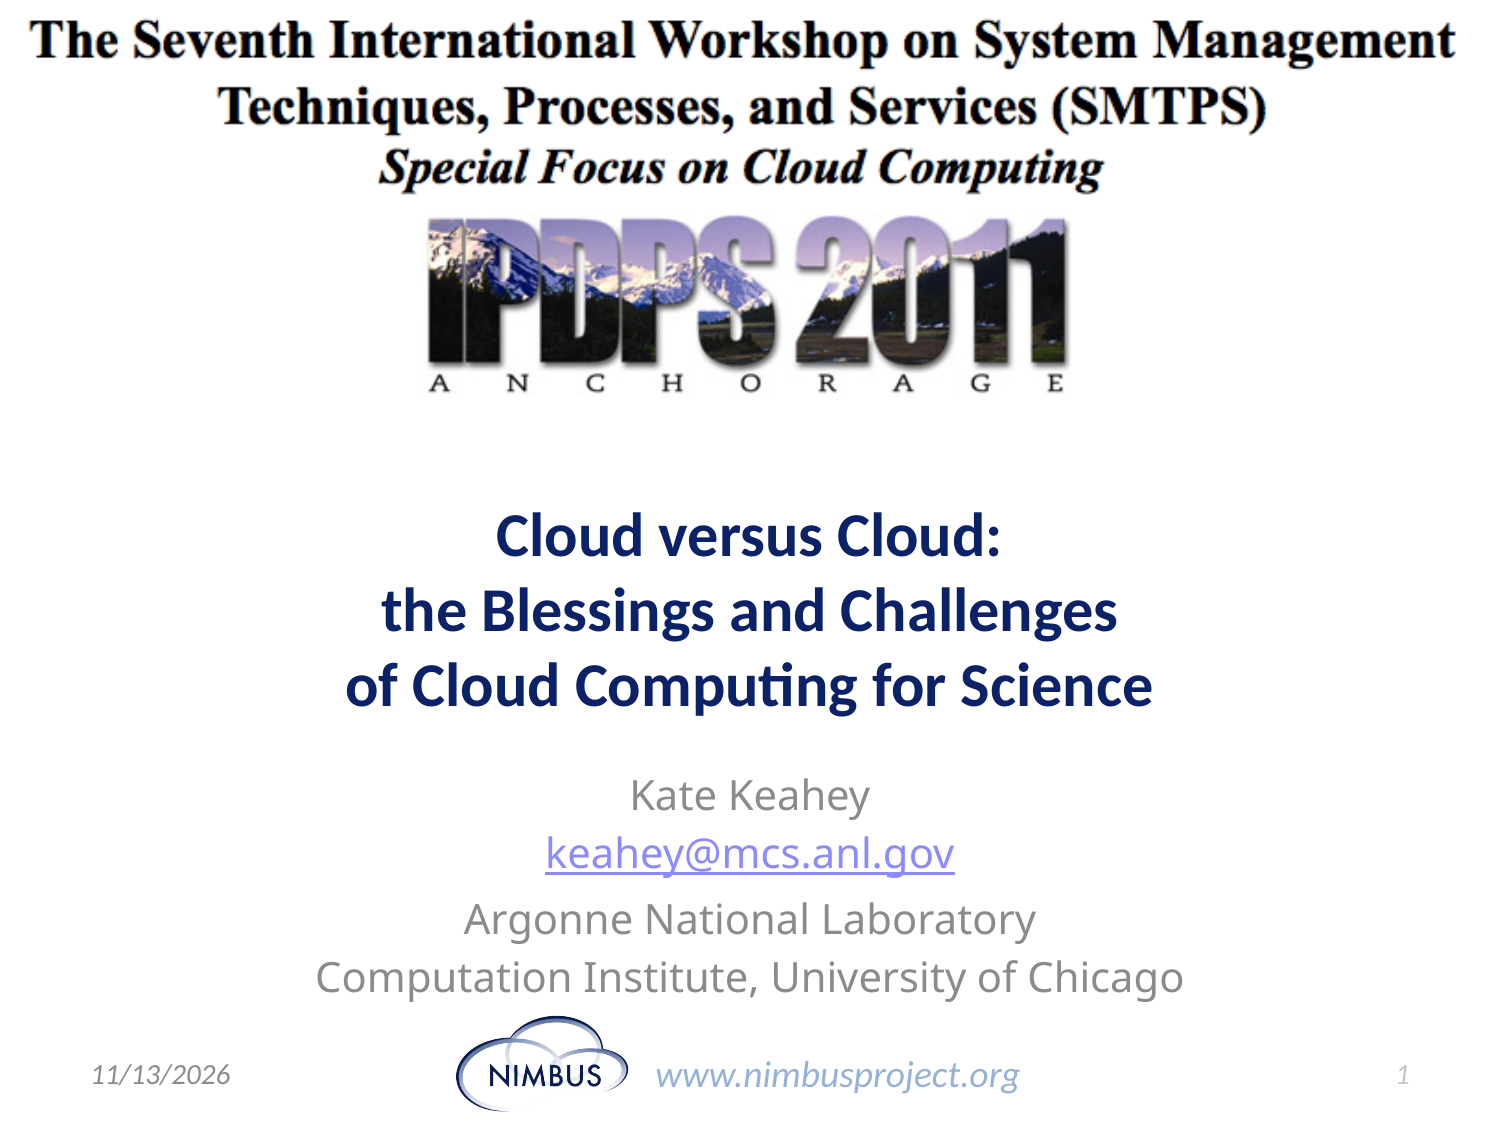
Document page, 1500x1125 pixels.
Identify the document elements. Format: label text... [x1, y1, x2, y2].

title Cloud versus Cloud: the Blessings and Challenges of Cloud Computing for Science [112, 485, 1388, 727]
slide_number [75, 1042, 425, 1103]
subtitle Kate Keahey keahey@mcs.anl.gov Argonne National Laboratory Computation Institute, University of Chicago [225, 761, 1275, 1049]
picture [448, 1049, 634, 1125]
slide_number 1 [1074, 1042, 1425, 1103]
picture [0, 0, 1500, 411]
